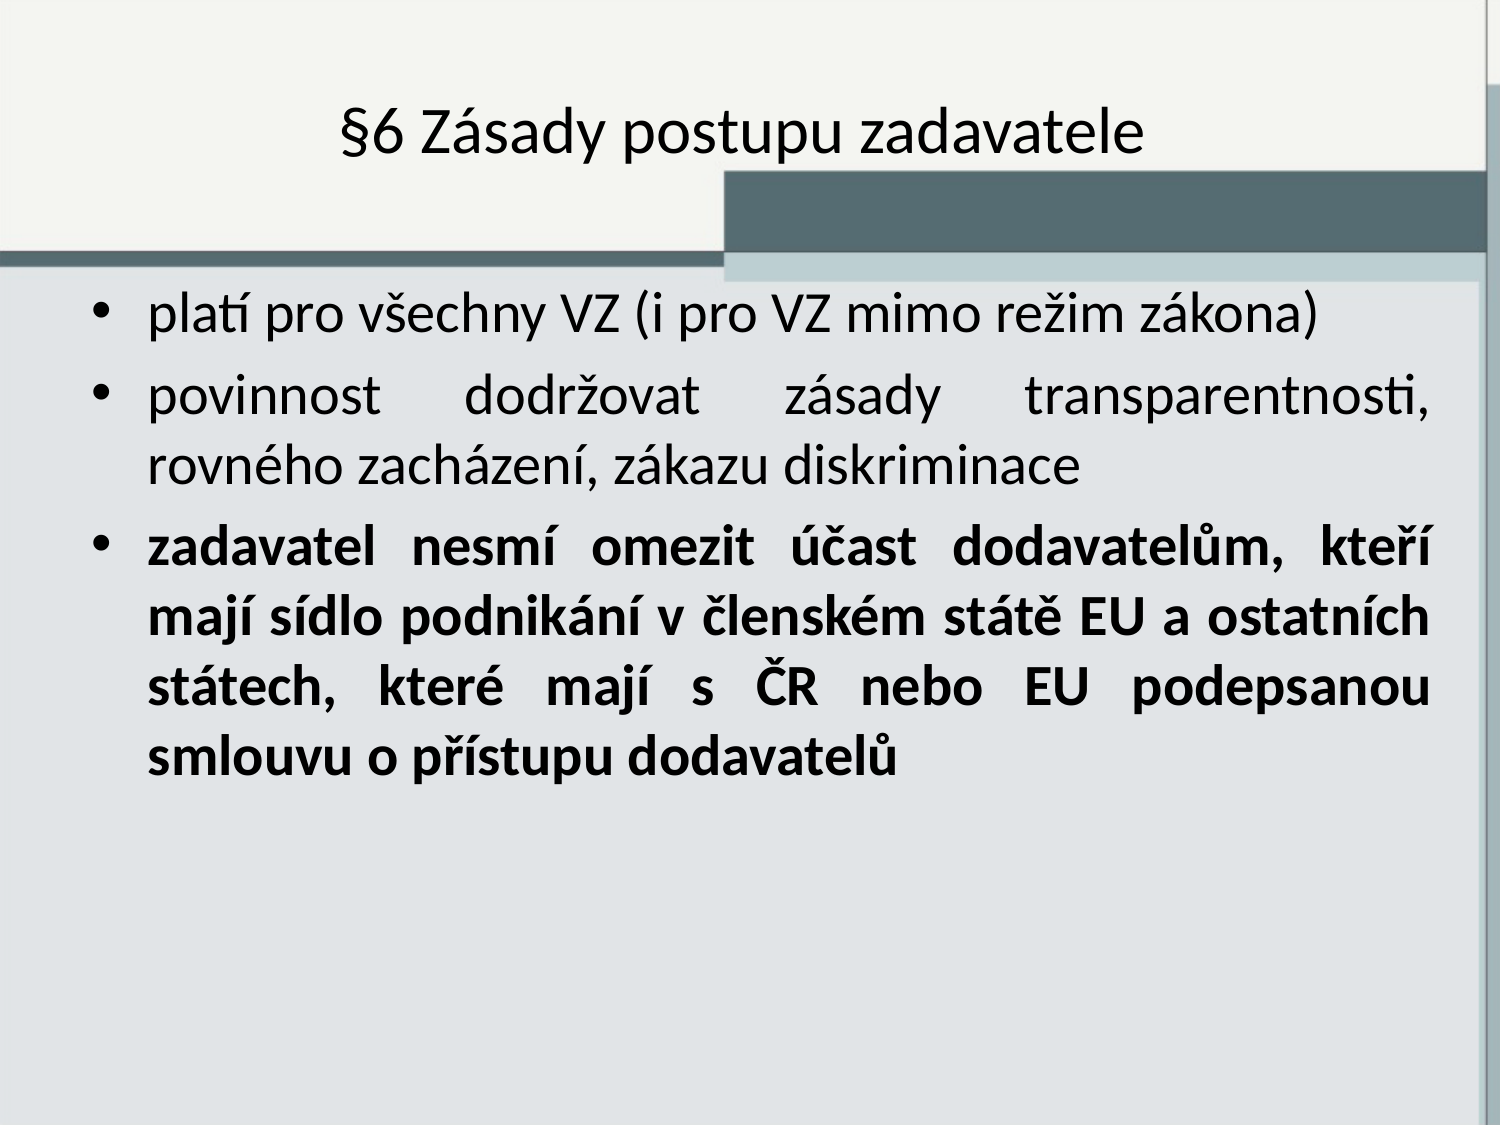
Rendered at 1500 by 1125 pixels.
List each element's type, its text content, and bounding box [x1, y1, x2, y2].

title §6 Zásady postupu zadavatele [75, 45, 1425, 209]
list platí pro všechny VZ (i pro VZ mimo režim zákona) povinnost dodržovat zásady transparentnosti, rovného zacházení, zákazu diskriminace zadavatel nesmí omezit účast dodavatelům, kteří mají sídlo podnikání v členském státě EU a ostatních státech, které mají s ČR nebo EU podepsanou smlouvu o přístupu dodavatelů [76, 267, 1447, 1010]
title Povinné náležitosti [0, 0, 1500, 1125]
